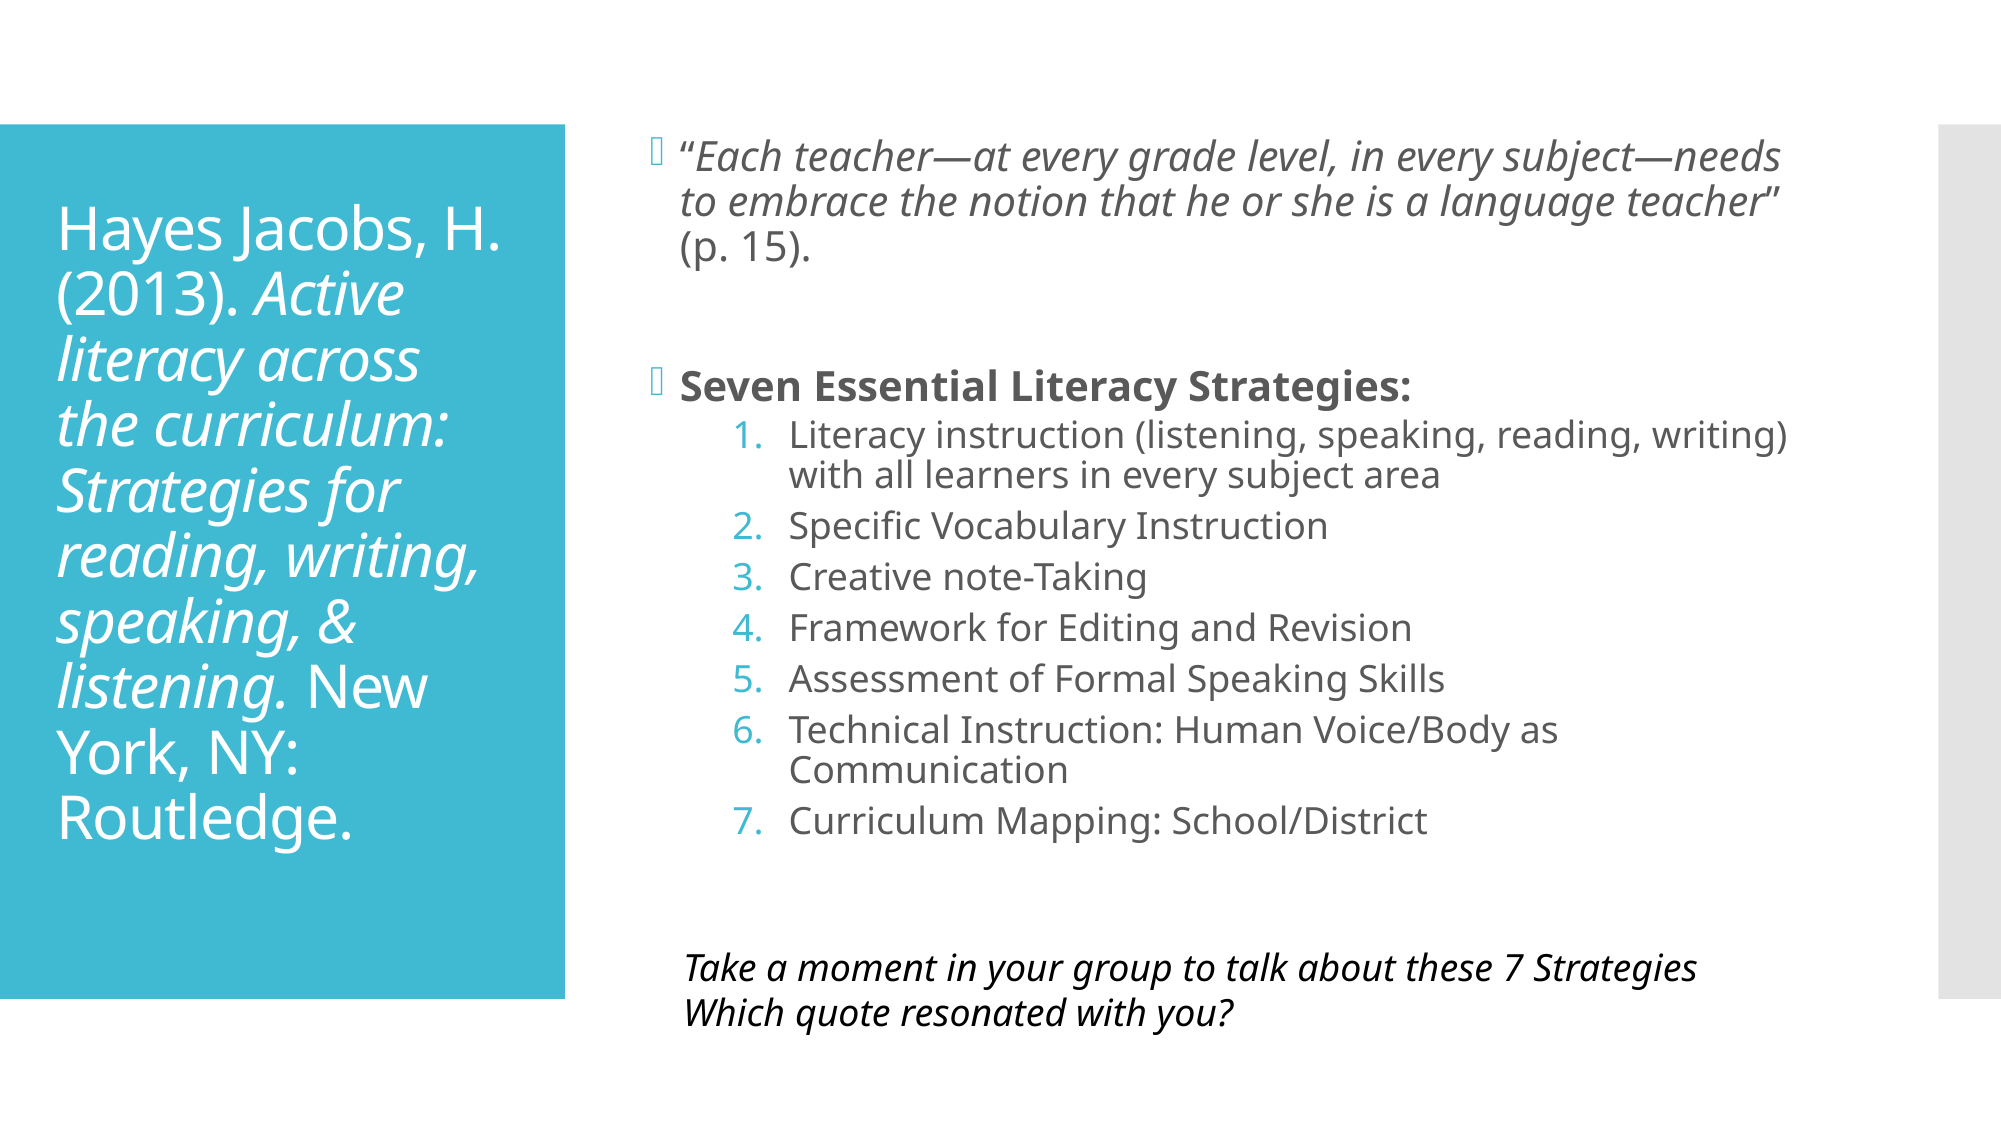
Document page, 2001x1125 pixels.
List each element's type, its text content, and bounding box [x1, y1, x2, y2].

title Hayes Jacobs, H. (2013). Active literacy across the curriculum: Strategies for reading, writing, speaking, & listening. New York, NY: Routledge. [41, 184, 525, 940]
list “Each teacher—at every grade level, in every subject—needs to embrace the notion that he or she is a language teacher” (p. 15). Seven Essential Literacy Strategies: Literacy instruction (listening, speaking, reading, writing) with all learners in every subject area Specific Vocabulary Instruction Creative note-Taking Framework for Editing and Revision Assessment of Formal Speaking Skills Technical Instruction: Human Voice/Body as Communication Curriculum Mapping: School/District [634, 141, 1835, 982]
text_box Take a moment in your group to talk about these 7 Strategies Which quote resonated with you? [668, 936, 1714, 1042]
